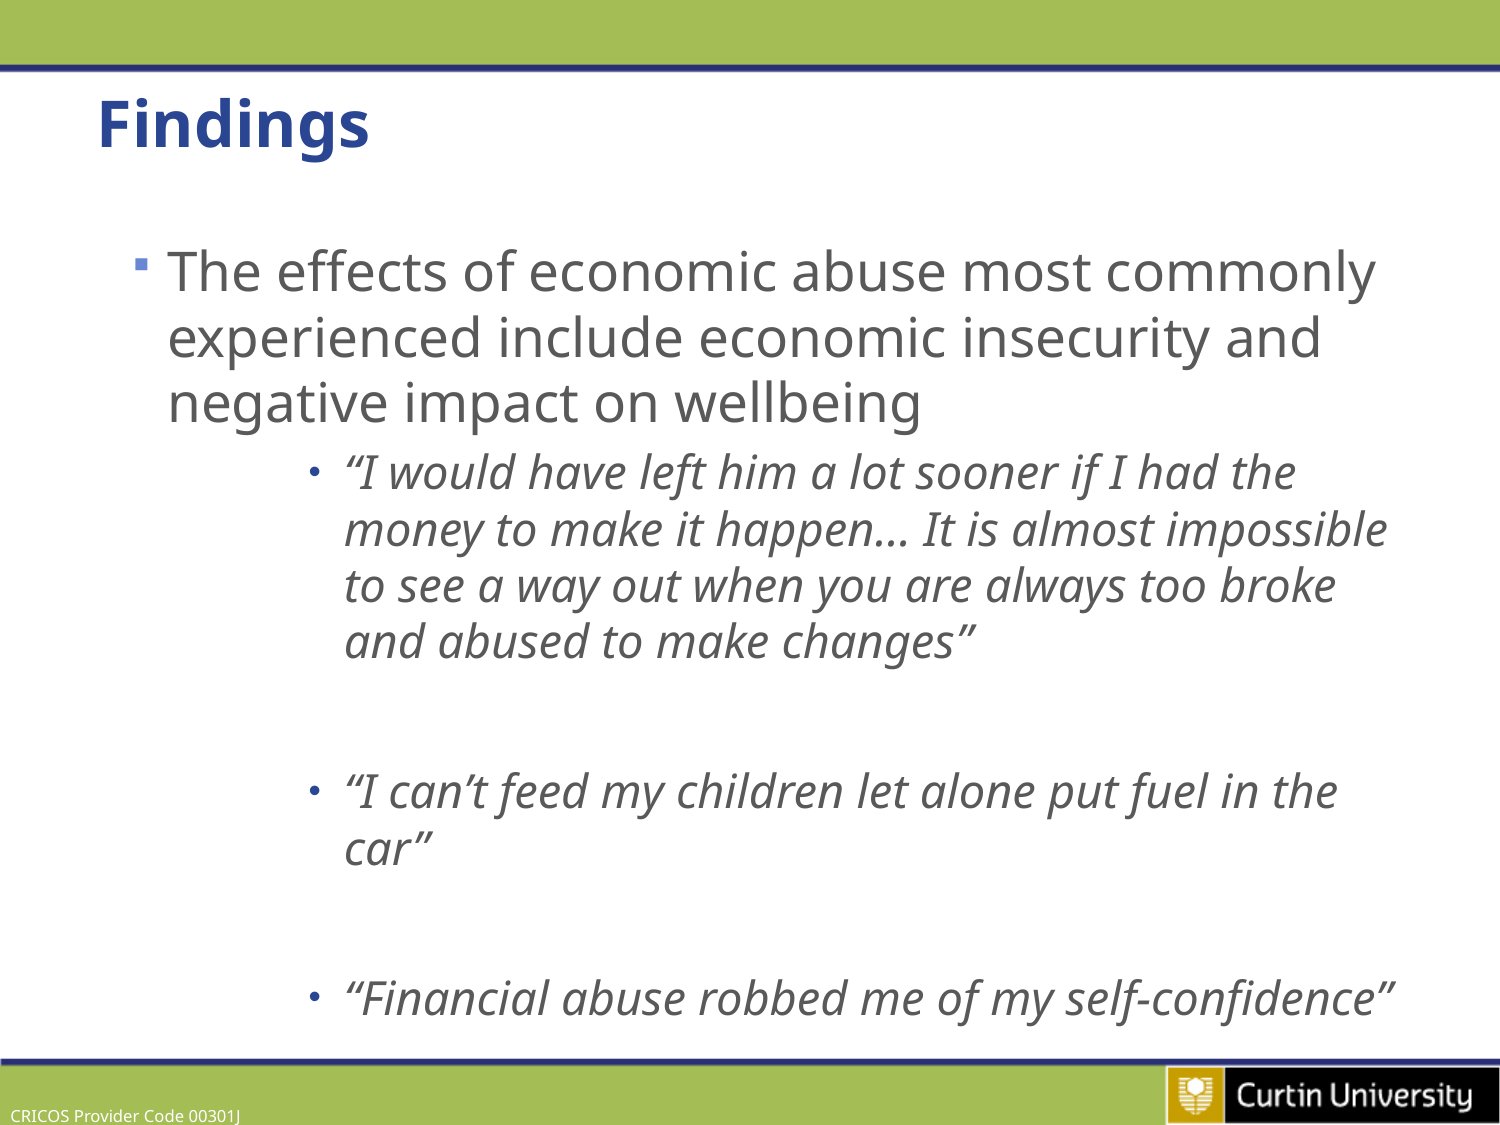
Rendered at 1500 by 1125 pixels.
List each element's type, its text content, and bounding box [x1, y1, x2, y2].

picture [0, 0, 1500, 1125]
list The effects of economic abuse most commonly experienced include economic insecurity and negative impact on wellbeing “I would have left him a lot sooner if I had the money to make it happen… It is almost impossible to see a way out when you are always too broke and abused to make changes” “I can’t feed my children let alone put fuel in the car” “Financial abuse robbed me of my self-confidence” [81, 229, 1440, 1036]
title Findings [81, 75, 1322, 184]
